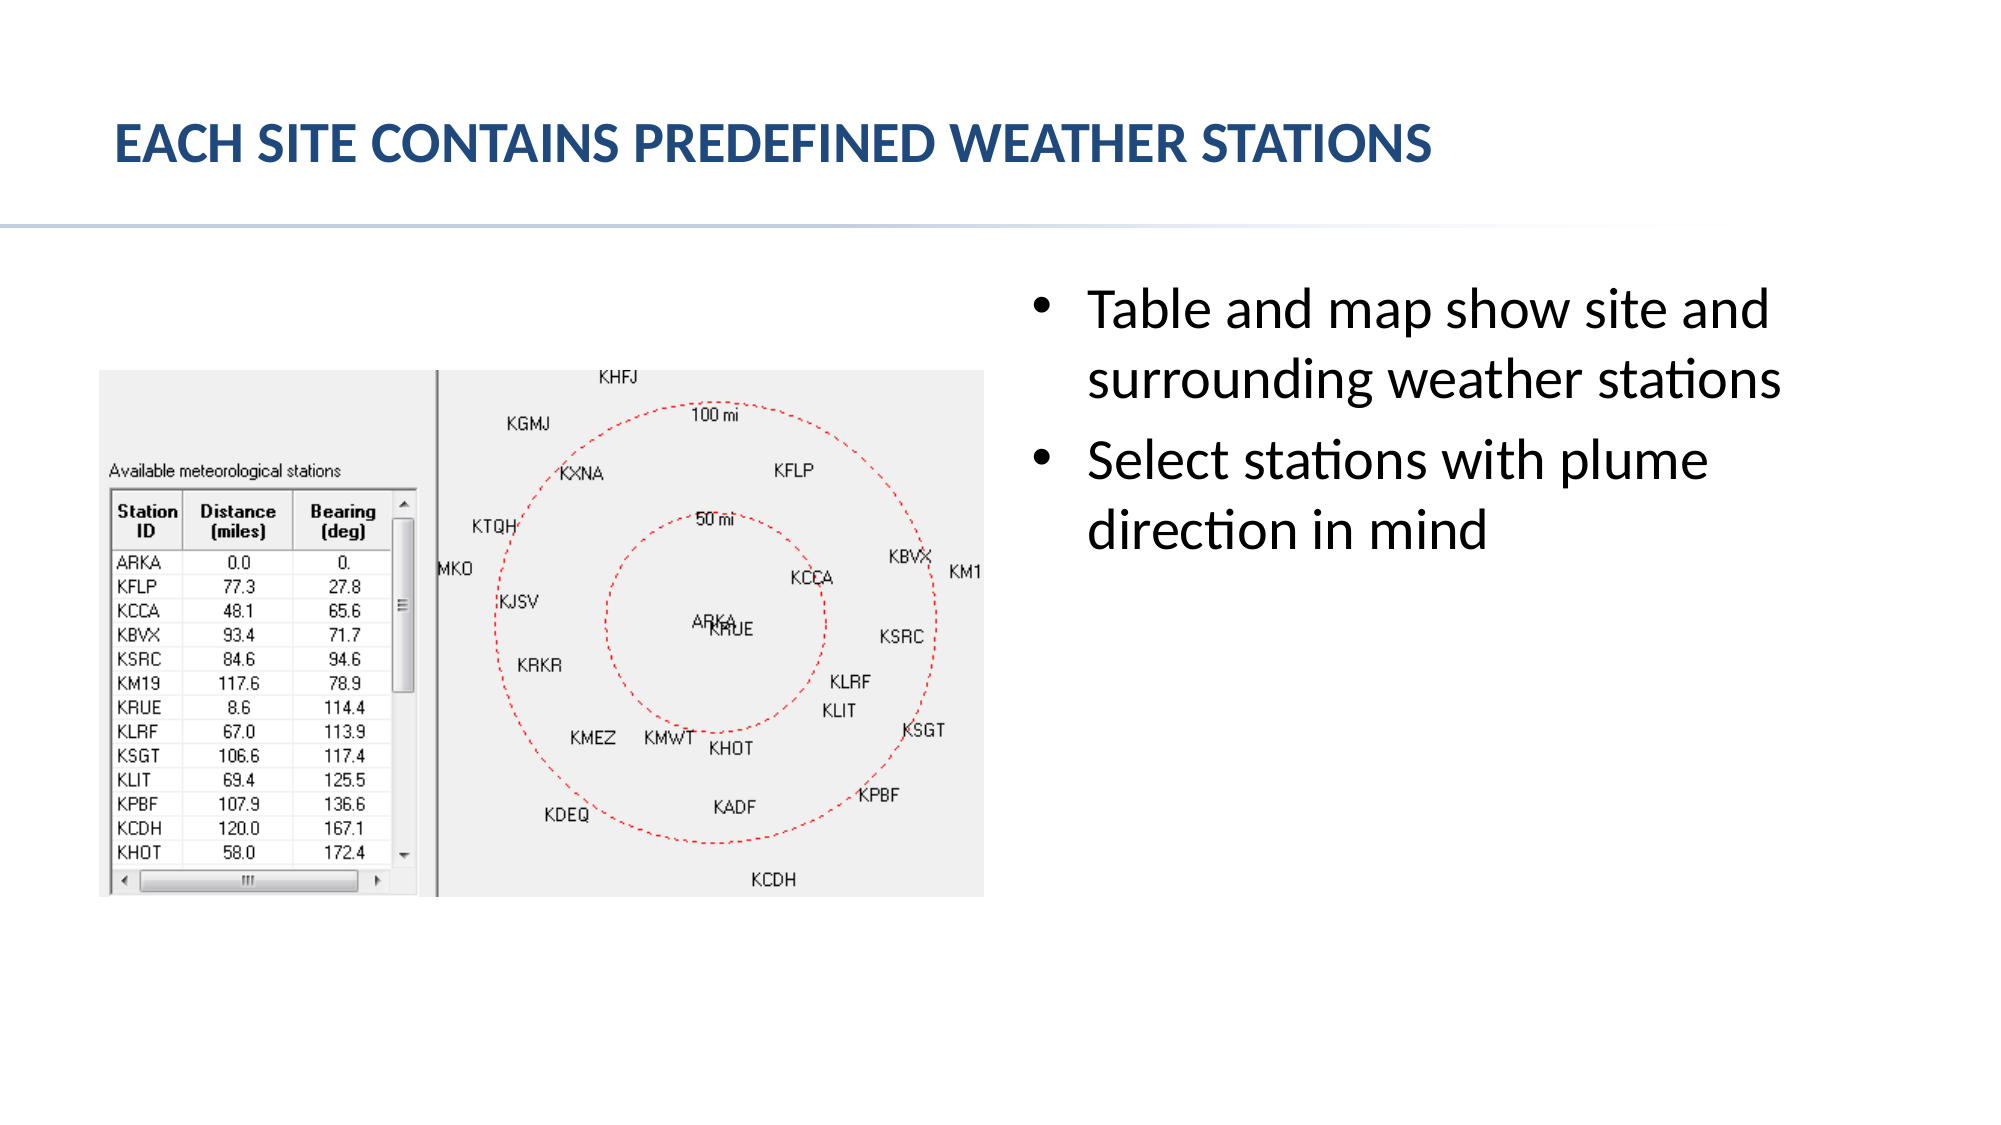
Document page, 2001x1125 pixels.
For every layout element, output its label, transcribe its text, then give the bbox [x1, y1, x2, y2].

list Table and map show site and surrounding weather stations Select stations with plume direction in mind [1016, 262, 1900, 1005]
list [102, 373, 983, 896]
title Each Site contains predefined weather stations [99, 45, 1900, 233]
